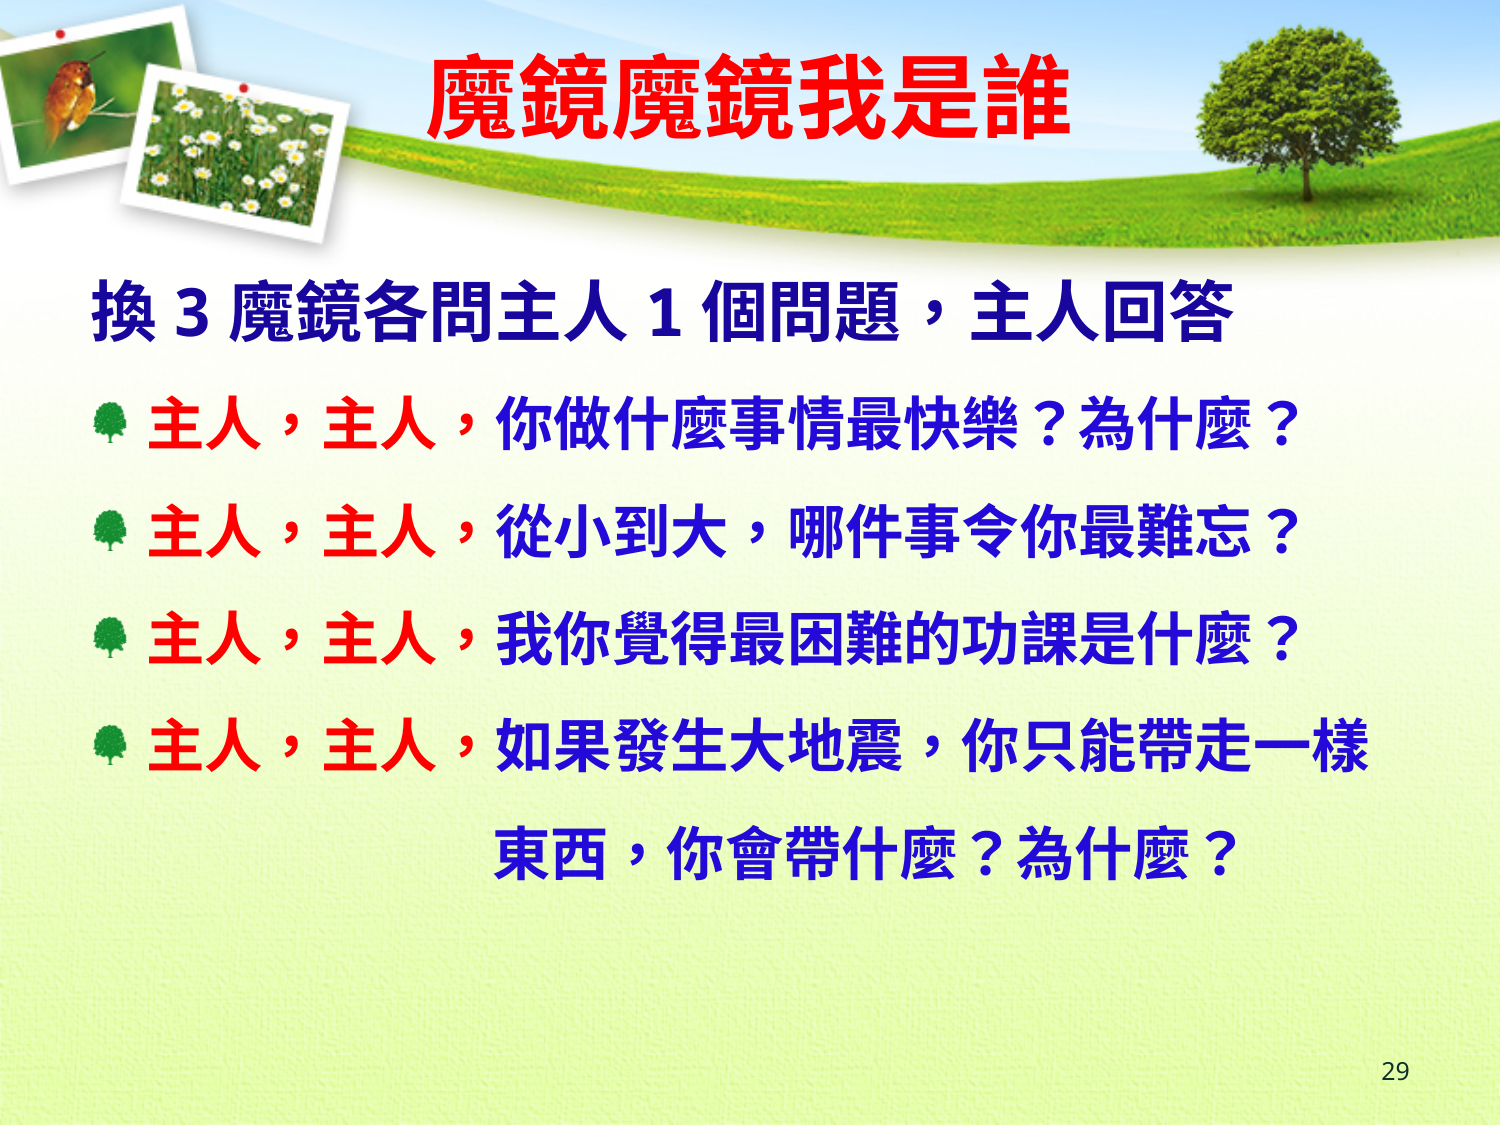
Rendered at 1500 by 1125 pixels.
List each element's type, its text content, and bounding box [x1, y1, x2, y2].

title 魔鏡魔鏡我是誰 [75, 19, 1425, 171]
slide_number 29 [1074, 1042, 1425, 1103]
picture [0, 0, 1500, 1125]
list 換3魔鏡各問主人1個問題，主人回答 主人，主人，你做什麼事情最快樂？為什麼？ 主人，主人，從小到大，哪件事令你最難忘？ 主人，主人，我你覺得最困難的功課是什麼？ 主人，主人，如果發生大地震，你只能帶走一樣 東西，你會帶什麼？為什麼？ [75, 262, 1425, 1005]
